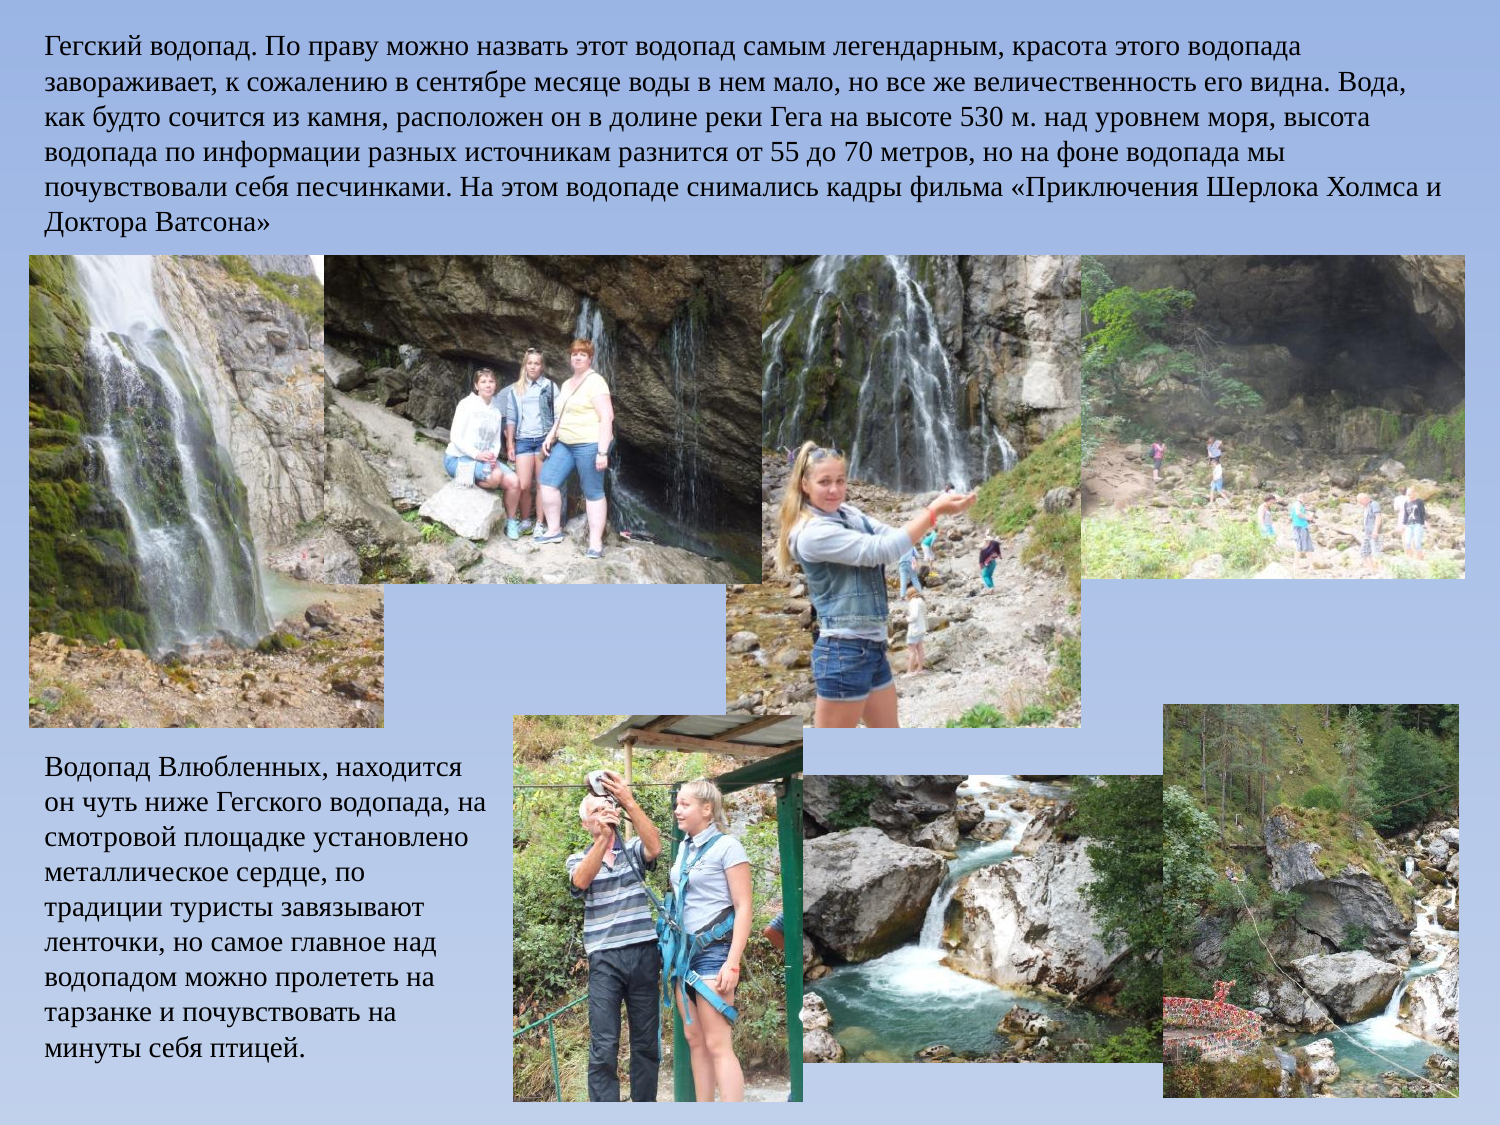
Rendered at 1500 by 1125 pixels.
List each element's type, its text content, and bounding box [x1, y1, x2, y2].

text_box Гегский водопад. По праву можно назвать этот водопад самым легендарным, красота этого водопада завораживает, к сожалению в сентябре месяце воды в нем мало, но все же величественность его видна. Вода, как будто сочится из камня, расположен он в долине реки Гега на высоте 530 м. над уровнем моря, высота водопада по информации разных источникам разнится от 55 до 70 метров, но на фоне водопада мы почувствовали себя песчинками. На этом водопаде снимались кадры фильма «Приключения Шерлока Холмса и Доктора Ватсона» [29, 19, 1471, 264]
picture [29, 255, 1465, 1102]
text_box Водопад Влюбленных, находится он чуть ниже Гегского водопада, на смотровой площадке установлено металлическое сердце, по традиции туристы завязывают ленточки, но самое главное над водопадом можно пролететь на тарзанке и почувствовать на минуты себя птицей. [29, 739, 502, 1106]
